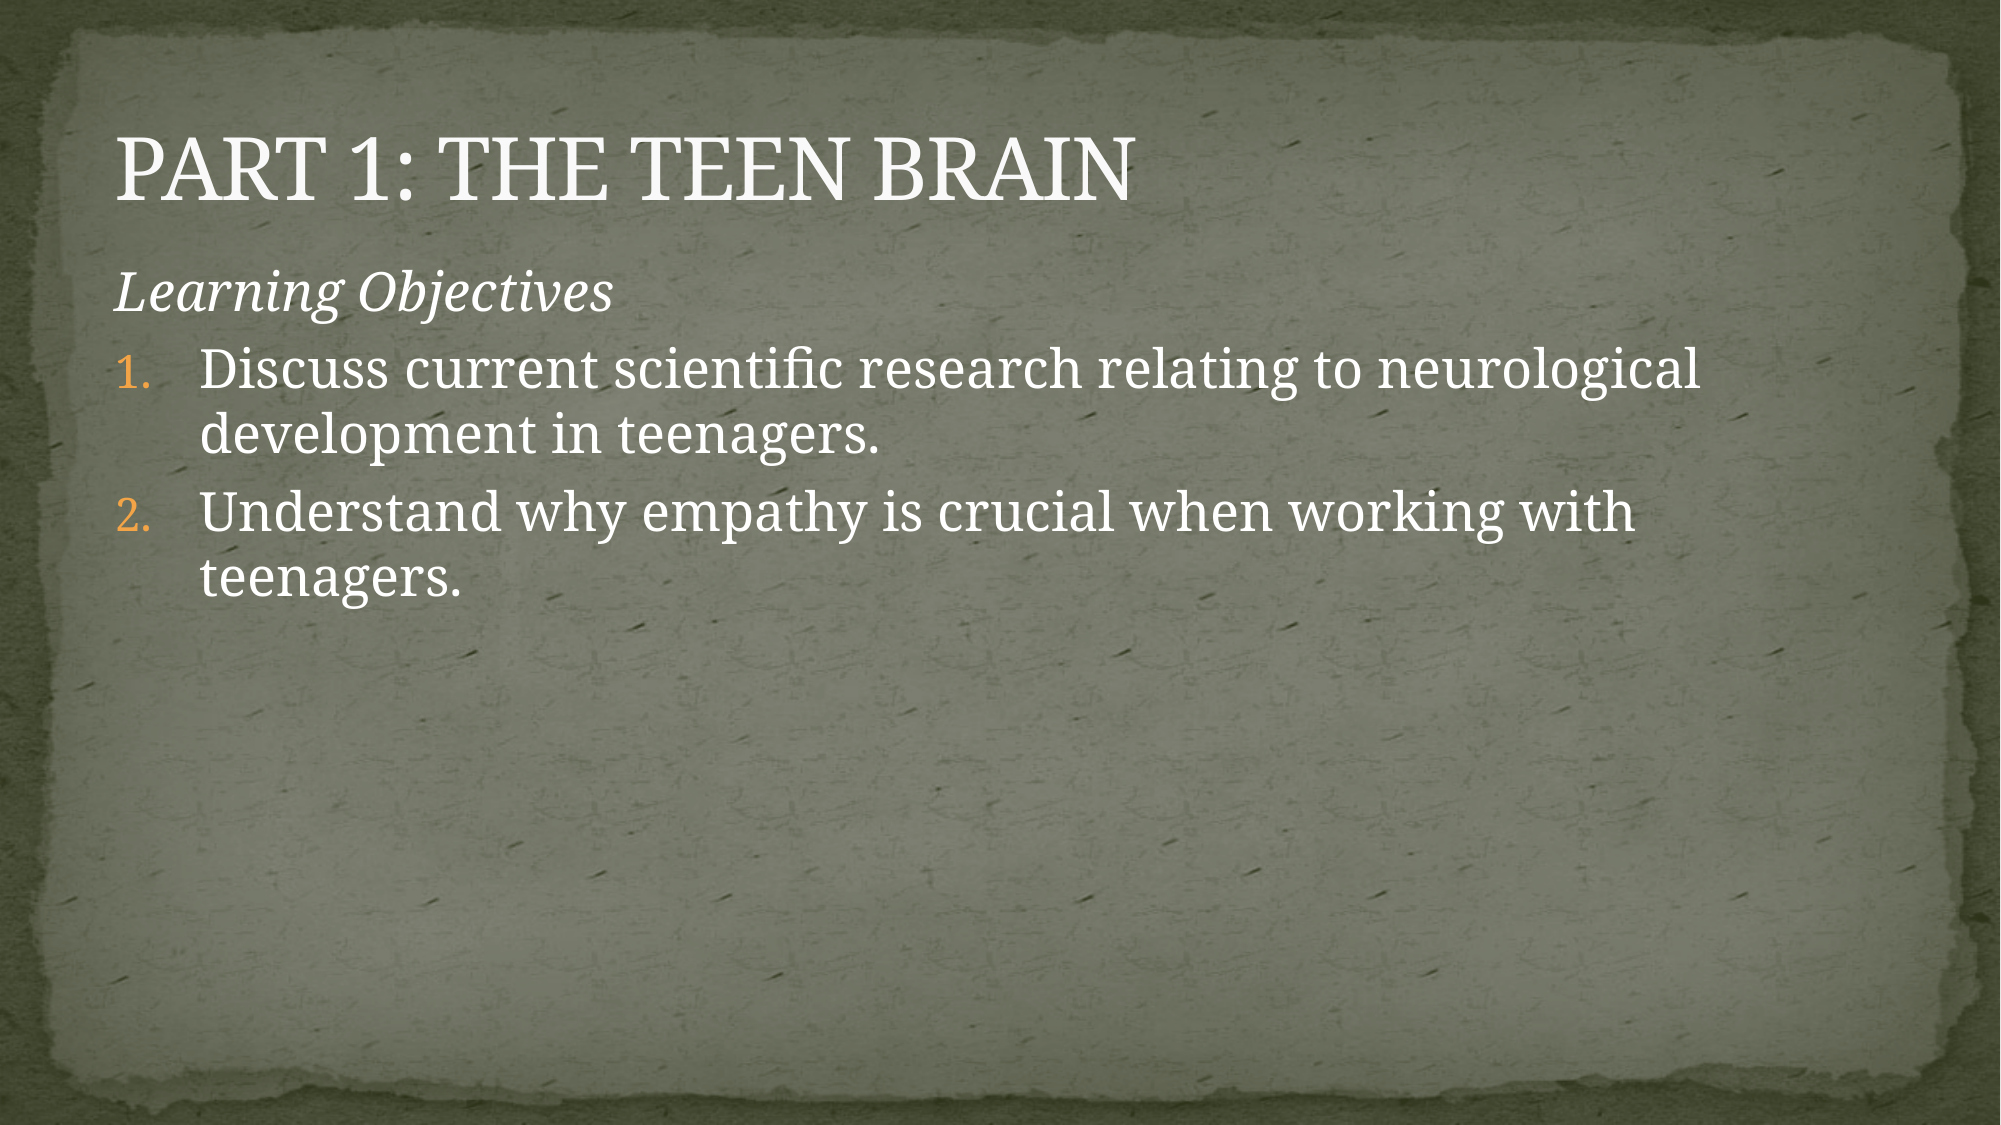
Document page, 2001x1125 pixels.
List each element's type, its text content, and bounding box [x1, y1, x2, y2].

title PART 1: THE TEEN BRAIN [99, 24, 1900, 225]
list Learning Objectives Discuss current scientific research relating to neurological development in teenagers. Understand why empathy is crucial when working with teenagers. [99, 249, 1900, 1000]
